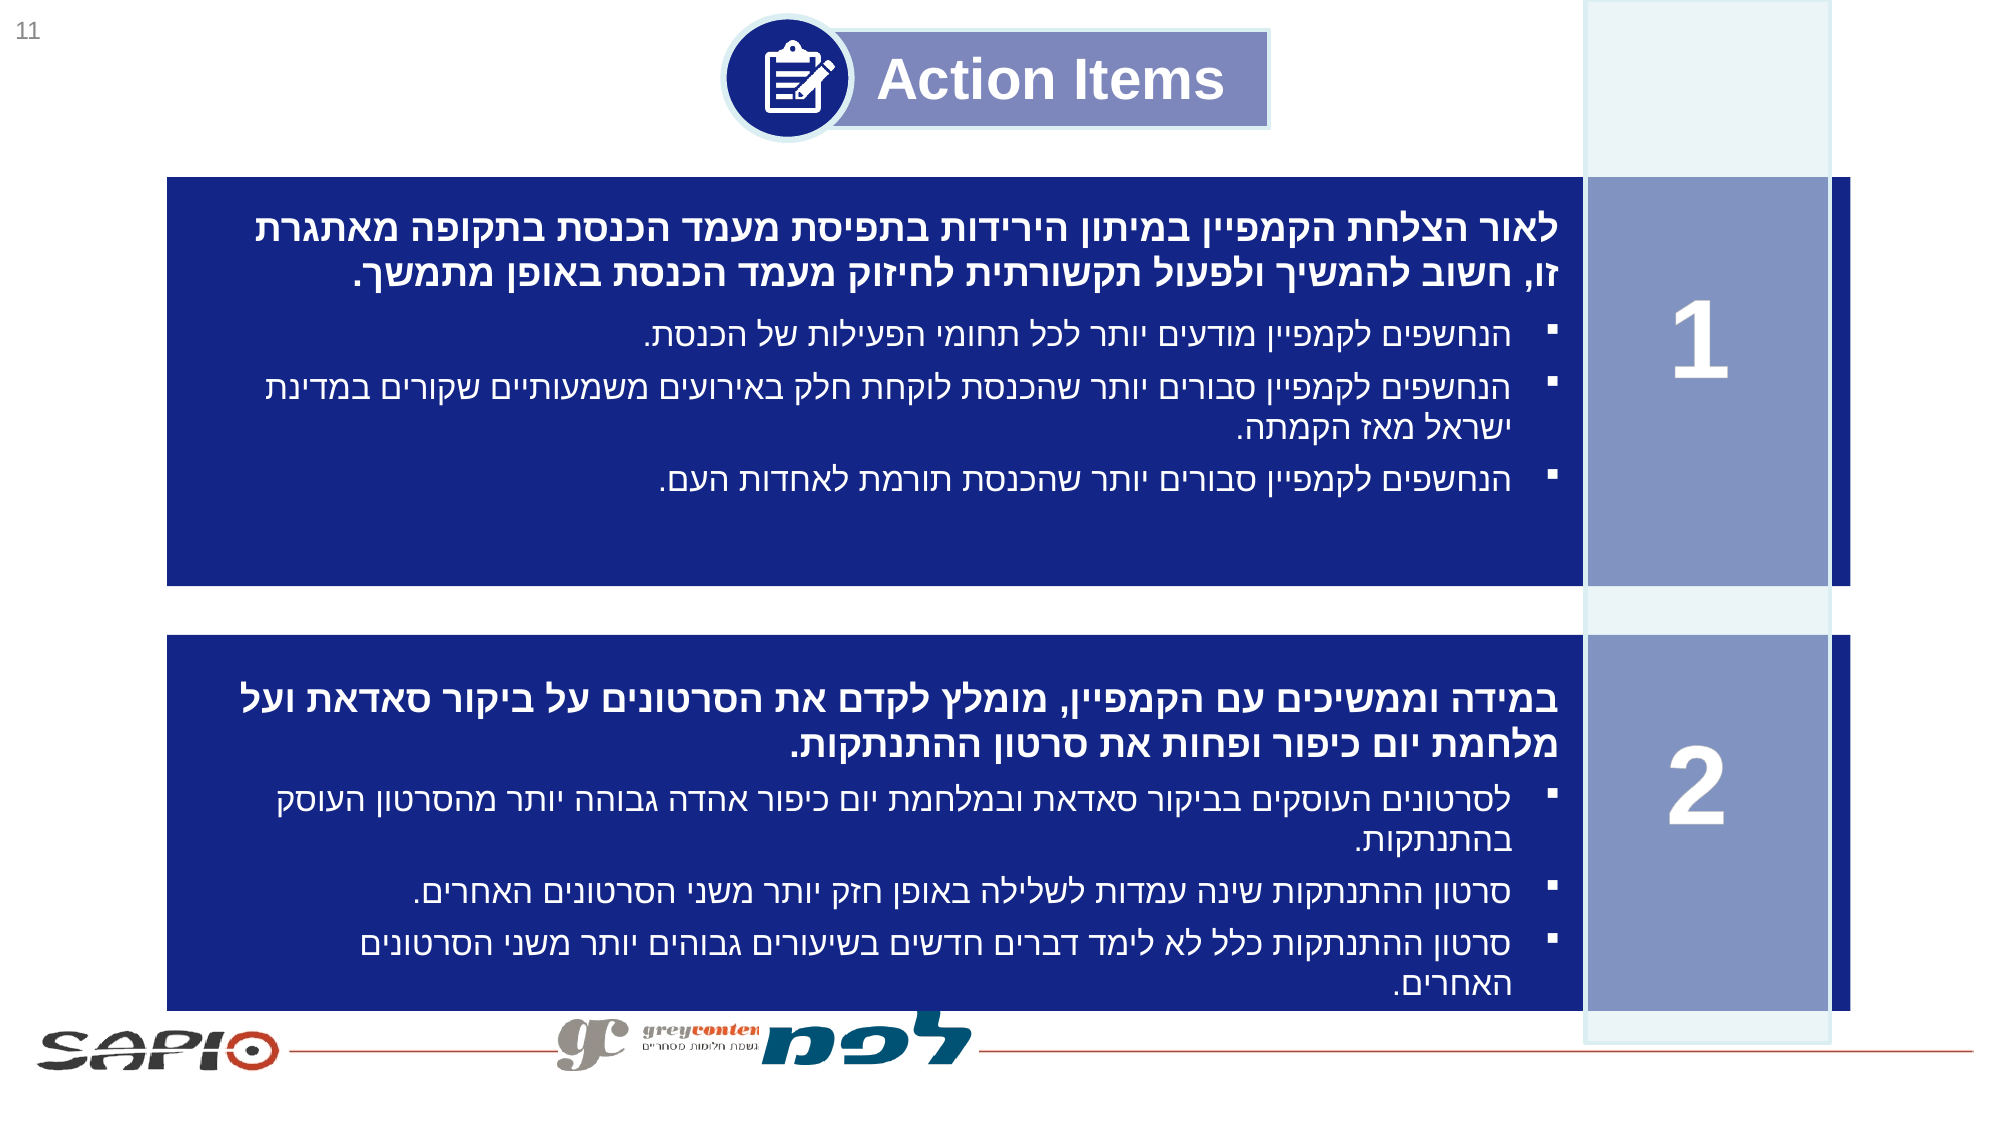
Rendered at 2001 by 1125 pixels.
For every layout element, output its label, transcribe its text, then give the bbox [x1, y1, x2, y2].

slide_number 11 [0, 0, 467, 60]
text_box [1832, 175, 1852, 588]
text_box [830, 28, 1271, 33]
text_box [828, 119, 1271, 130]
text_box 2 [1600, 704, 1794, 855]
text_box Action Items [836, 33, 1296, 119]
text_box במידה וממשיכים עם הקמפיין, מומלץ לקדם את הסרטונים על ביקור סאדאת ועל מלחמת יום כיפור ופחות את סרטון ההתנתקות. לסרטונים העוסקים בביקור סאדאת ובמלחמת יום כיפור אהדה גבוהה יותר מהסרטון העוסק בהתנתקות. סרטון ההתנתקות שינה עמדות לשלילה באופן חזק יותר משני הסרטונים האחרים. סרטון ההתנתקות כלל לא לימד דברים חדשים בשיעורים גבוהים יותר משני הסרטונים האחרים. [224, 667, 1575, 1010]
text_box [165, 175, 1583, 588]
text_box [1583, 0, 1832, 1045]
text_box לאור הצלחת הקמפיין במיתון הירידות בתפיסת מעמד הכנסת בתקופה מאתגרת זו, חשוב להמשיך ולפעול תקשורתית לחיזוק מעמד הכנסת באופן מתמשך. הנחשפים לקמפיין מודעים יותר לכל תחומי הפעילות של הכנסת. הנחשפים לקמפיין סבורים יותר שהכנסת לוקחת חלק באירועים משמעותיים שקורים במדינת ישראל מאז הקמתה. הנחשפים לקמפיין סבורים יותר שהכנסת תורמת לאחדות העם. [200, 196, 1575, 506]
text_box [1832, 633, 1852, 1013]
text_box 1 [1602, 257, 1796, 408]
text_box [165, 633, 1583, 1013]
text_box [721, 14, 854, 142]
picture [0, 0, 2001, 1125]
